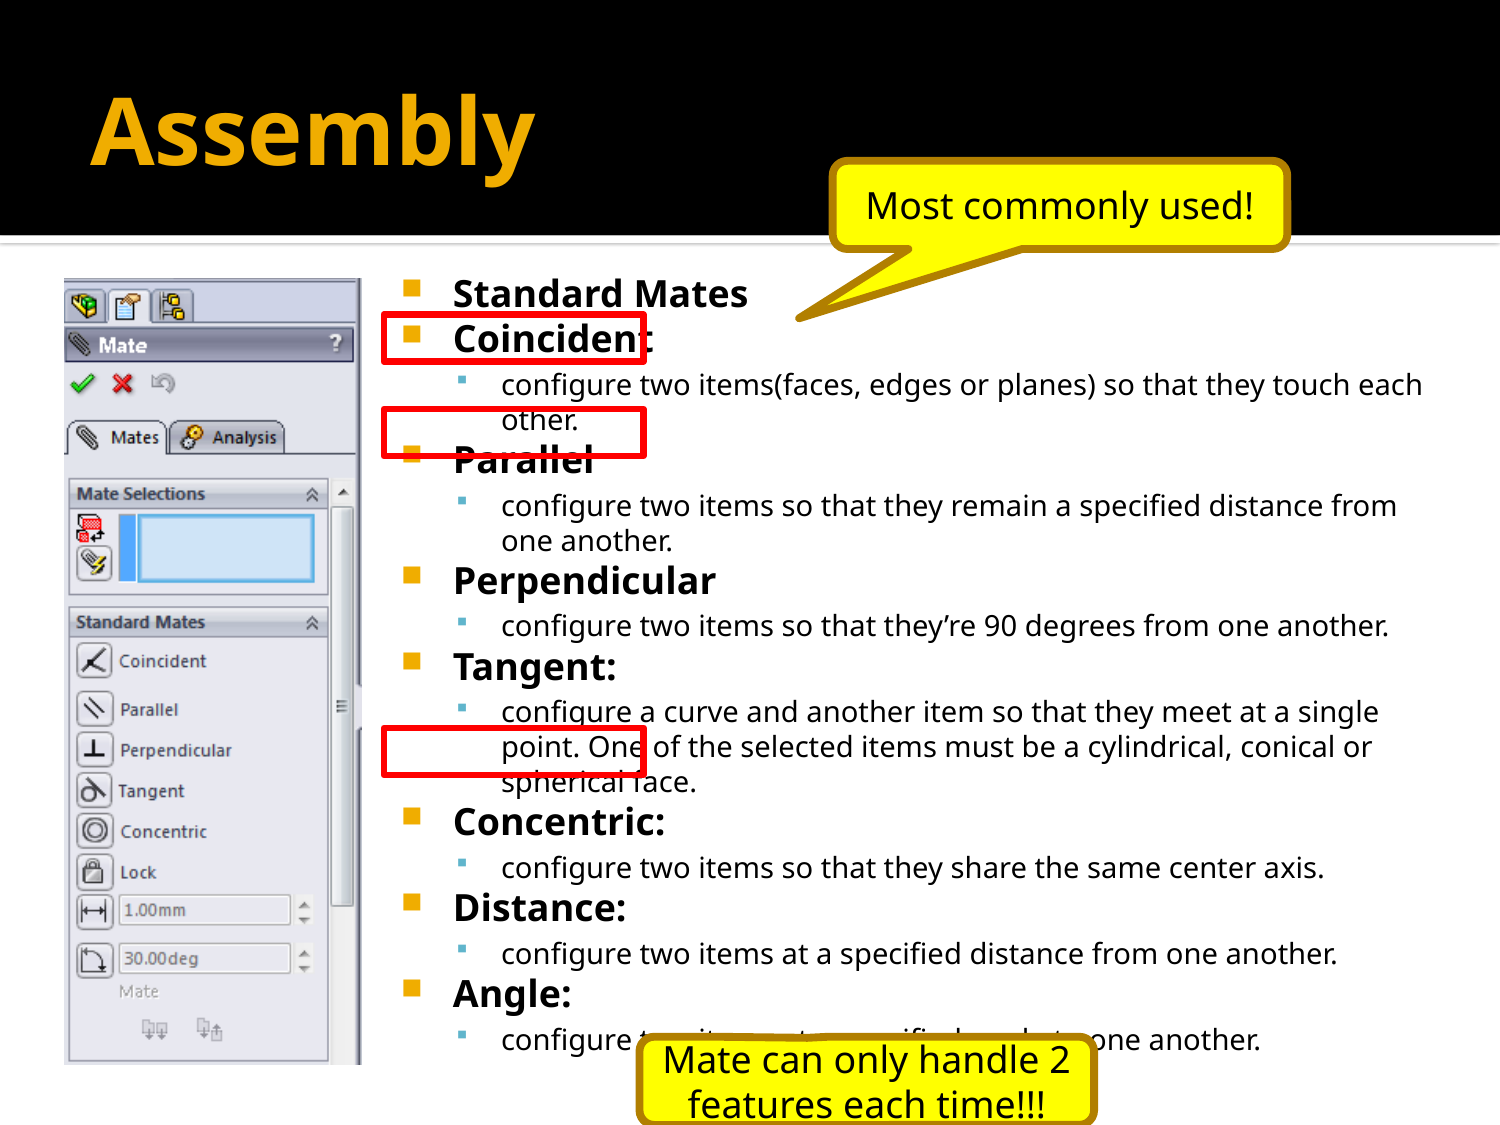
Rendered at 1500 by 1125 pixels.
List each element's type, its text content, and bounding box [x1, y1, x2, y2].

text_box Most commonly used! [795, 156, 1292, 323]
picture [64, 278, 362, 1065]
list Standard Mates Coincident configure two items(faces, edges or planes) so that they touch each other. Parallel configure two items so that they remain a specified distance from one another. Perpendicular configure two items so that they’re 90 degrees from one another. Tangent: configure a curve and another item so that they meet at a single point. One of the selected items must be a cylindrical, conical or spherical face. Concentric: configure two items so that they share the same center axis. Distance: configure two items at a specified distance from one another. Angle: configure two items at a specified angle to one another. [371, 255, 1461, 1106]
text_box [380, 405, 647, 460]
title Assembly [75, 25, 1425, 231]
text_box [380, 310, 647, 366]
text_box Mate can only handle 2 features each time!!! [635, 1032, 1099, 1125]
text_box [380, 724, 647, 779]
